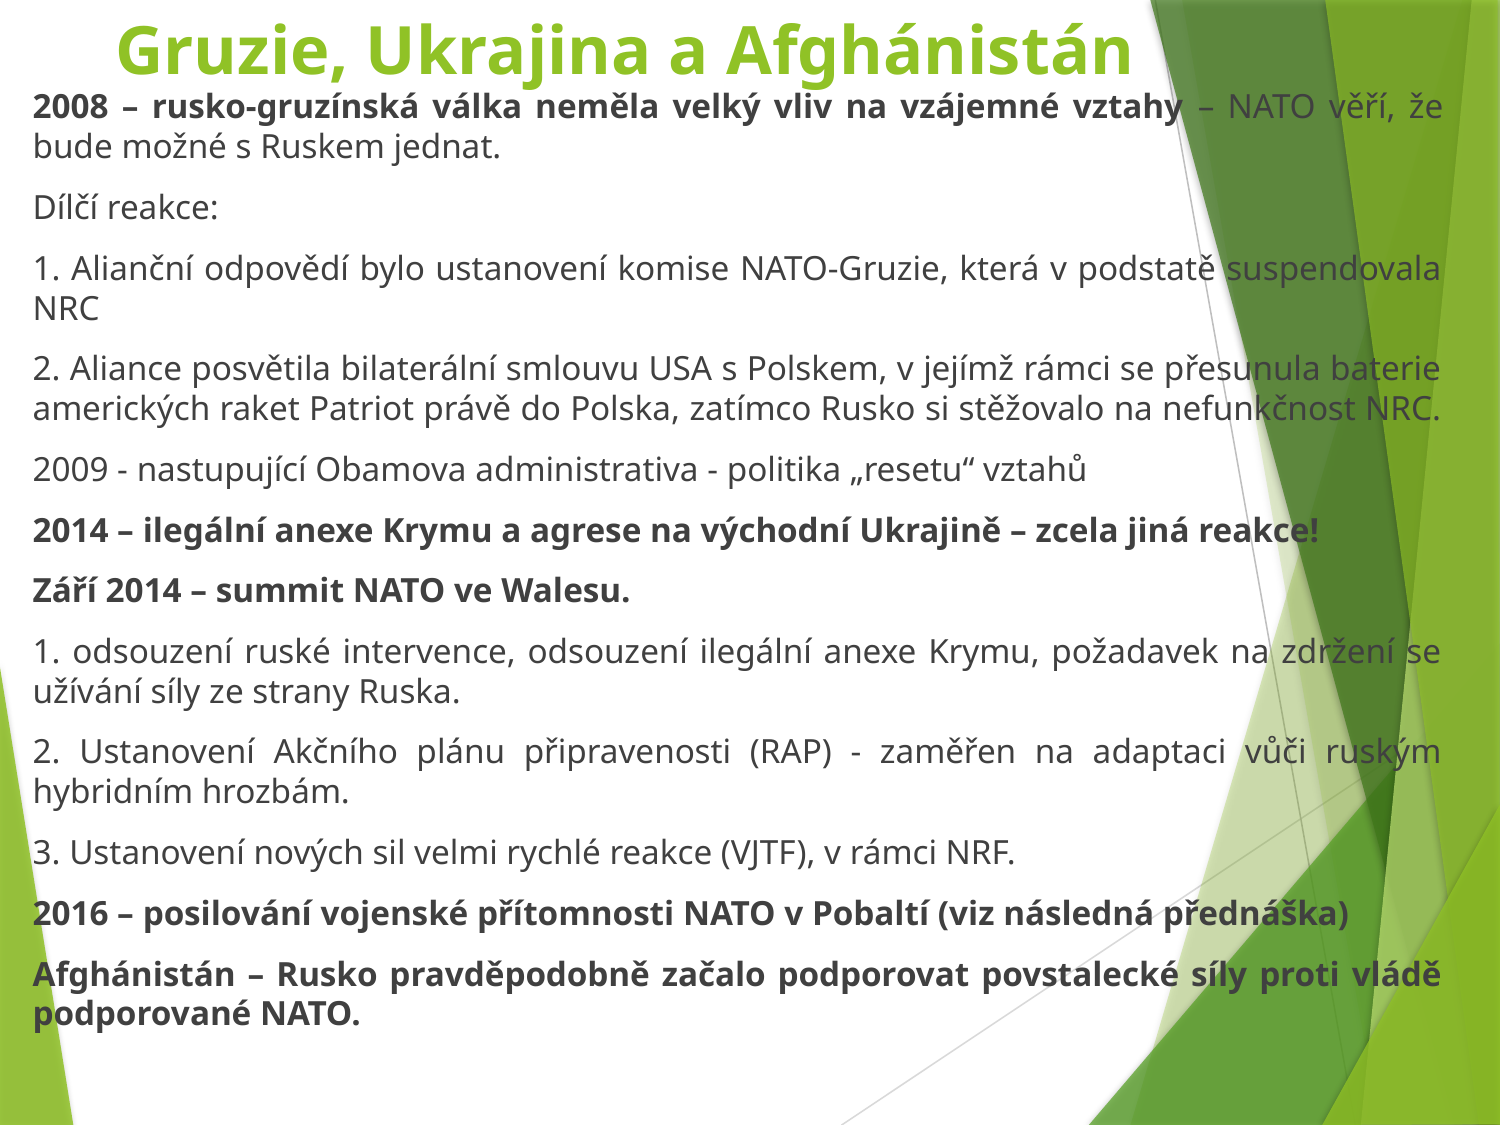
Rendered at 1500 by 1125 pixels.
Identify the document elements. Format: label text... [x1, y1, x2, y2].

list 2008 – rusko-gruzínská válka neměla velký vliv na vzájemné vztahy – NATO věří, že bude možné s Ruskem jednat. Dílčí reakce: 1. Alianční odpovědí bylo ustanovení komise NATO-Gruzie, která v podstatě suspendovala NRC 2. Aliance posvětila bilaterální smlouvu USA s Polskem, v jejímž rámci se přesunula baterie amerických raket Patriot právě do Polska, zatímco Rusko si stěžovalo na nefunkčnost NRC. 2009 - nastupující Obamova administrativa - politika „resetu“ vztahů 2014 – ilegální anexe Krymu a agrese na východní Ukrajině – zcela jiná reakce! Září 2014 – summit NATO ve Walesu. 1. odsouzení ruské intervence, odsouzení ilegální anexe Krymu, požadavek na zdržení se užívání síly ze strany Ruska. 2. Ustanovení Akčního plánu připravenosti (RAP) - zaměřen na adaptaci vůči ruským hybridním hrozbám. 3. Ustanovení nových sil velmi rychlé reakce (VJTF), v rámci NRF. 2016 – posilování vojenské přítomnosti NATO v Pobaltí (viz následná přednáška) Afghánistán – Rusko pravděpodobně začalo podporovat povstalecké síly proti vládě podporované NATO. [17, 78, 1459, 1106]
title Gruzie, Ukrajina a Afghánistán [100, 0, 1425, 78]
